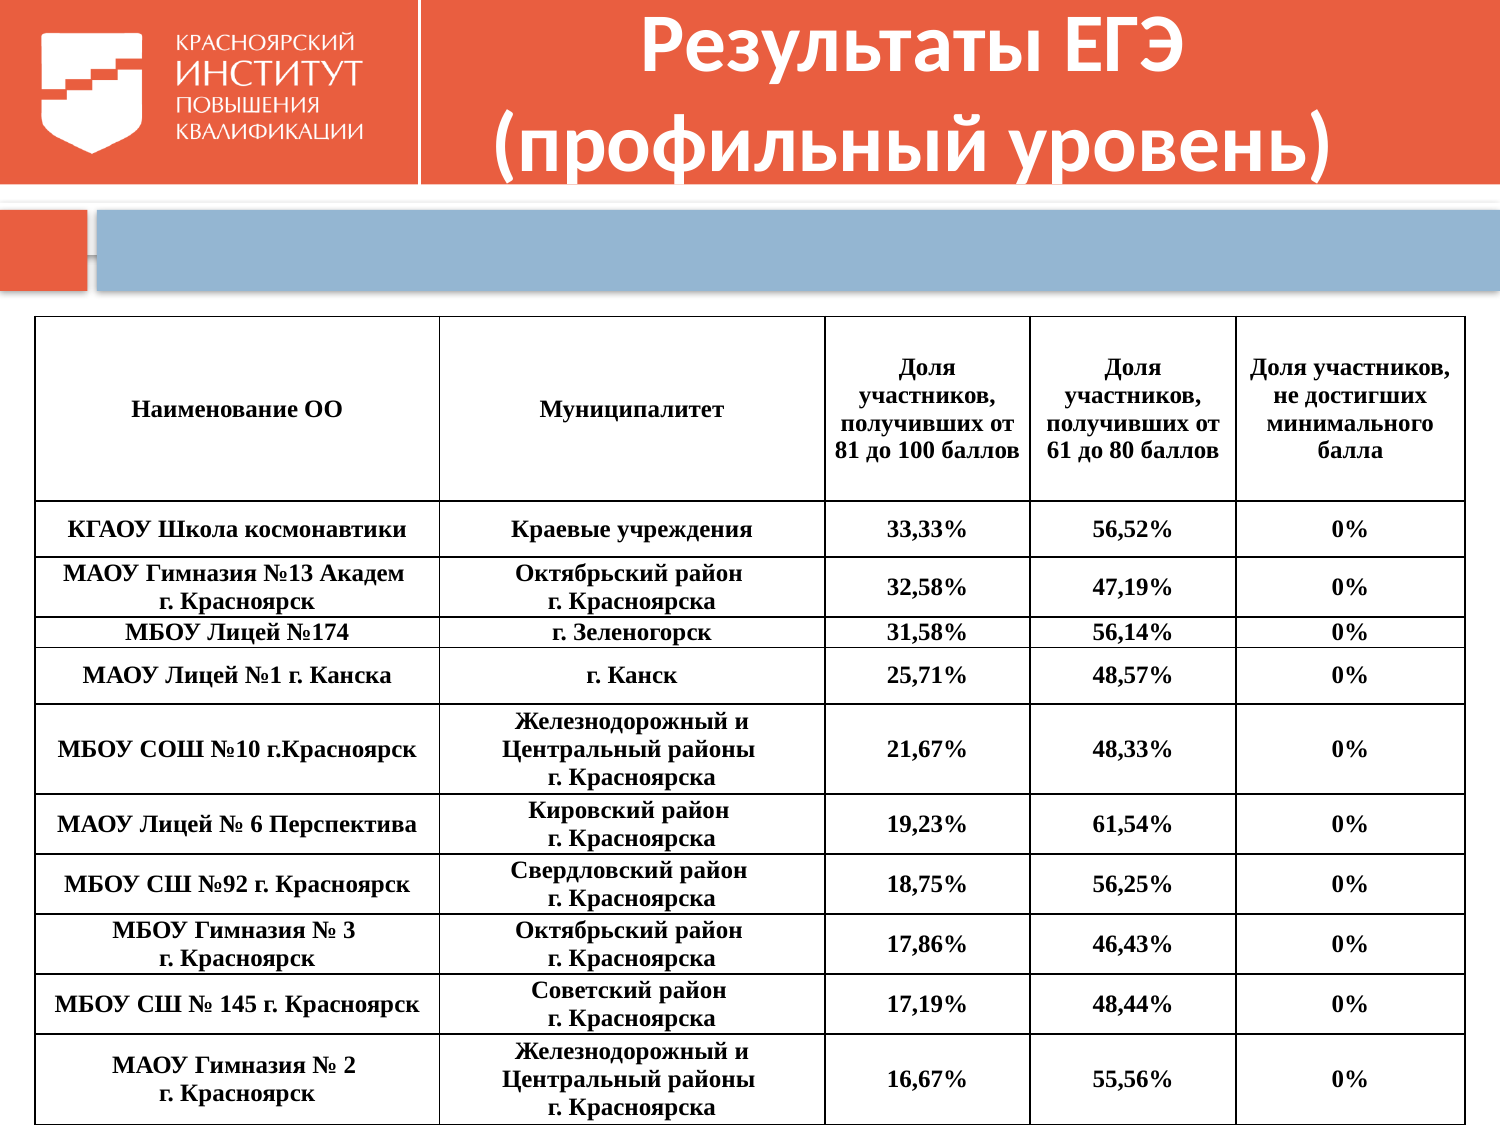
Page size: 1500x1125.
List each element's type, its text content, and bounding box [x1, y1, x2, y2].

picture [0, 0, 408, 177]
table_header Доля участников, не достигших минимального балла [1237, 317, 1464, 500]
table_header Наименование ОО [36, 317, 439, 500]
table_cell 47,19% [1031, 558, 1235, 616]
table_cell 32,58% [826, 558, 1029, 616]
table_cell 0% [1237, 1035, 1464, 1124]
table_cell МАОУ Гимназия №13 Академ г. Красноярск [36, 558, 439, 616]
table_cell Кировский район г. Красноярска [440, 795, 824, 853]
table_cell 48,44% [1031, 975, 1235, 1033]
table_cell 48,57% [1031, 648, 1235, 703]
table_cell Железнодорожный и Центральный районы г. Красноярска [440, 1035, 824, 1124]
table_header Доля участников, получивших от 81 до 100 баллов [826, 317, 1029, 500]
table_cell 31,58% [826, 618, 1029, 647]
table_cell МБОУ СОШ №10 г.Красноярск [36, 705, 439, 793]
table_cell Железнодорожный и Центральный районы г. Красноярска [440, 705, 824, 793]
table_cell 61,54% [1031, 795, 1235, 853]
table_cell 0% [1237, 915, 1464, 973]
table_cell 19,23% [826, 795, 1029, 853]
table_cell 17,19% [826, 975, 1029, 1033]
table_cell 48,33% [1031, 705, 1235, 793]
table_cell 0% [1237, 558, 1464, 616]
table_cell Октябрьский район г. Красноярска [440, 558, 824, 616]
table_cell МАОУ Лицей № 6 Перспектива [36, 795, 439, 853]
table_cell Свердловский район г. Красноярска [440, 855, 824, 913]
table_cell г. Зеленогорск [440, 618, 824, 647]
table_cell МБОУ Гимназия № 3 г. Красноярск [36, 915, 439, 973]
table_cell КГАОУ Школа космонавтики [36, 502, 439, 556]
table_cell 0% [1237, 855, 1464, 913]
table_cell 17,86% [826, 915, 1029, 973]
table_cell 56,25% [1031, 855, 1235, 913]
table_cell 16,67% [826, 1035, 1029, 1124]
table_cell 56,14% [1031, 618, 1235, 647]
table_cell 0% [1237, 975, 1464, 1033]
table_cell Октябрьский район г. Красноярска [440, 915, 824, 973]
table_cell Краевые учреждения [440, 502, 824, 556]
table_cell МБОУ Лицей №174 [36, 618, 439, 647]
title Результаты ЕГЭ (профильный уровень) [454, 6, 1372, 170]
table_cell 0% [1237, 502, 1464, 556]
table_cell 0% [1237, 648, 1464, 703]
table_header Муниципалитет [440, 317, 824, 500]
table_cell МАОУ Гимназия № 2 г. Красноярск [36, 1035, 439, 1124]
table_cell 21,67% [826, 705, 1029, 793]
table_cell 18,75% [826, 855, 1029, 913]
table_cell МБОУ СШ № 145 г. Красноярск [36, 975, 439, 1033]
table_cell МБОУ CШ №92 г. Красноярск [36, 855, 439, 913]
table_cell 0% [1237, 705, 1464, 793]
table_cell 25,71% [826, 648, 1029, 703]
table_cell МАОУ Лицей №1 г. Канска [36, 648, 439, 703]
table_cell 0% [1237, 618, 1464, 647]
table_cell Советский район г. Красноярска [440, 975, 824, 1033]
table_cell 46,43% [1031, 915, 1235, 973]
table_cell 33,33% [826, 502, 1029, 556]
table_cell г. Канск [440, 648, 824, 703]
table_cell 55,56% [1031, 1035, 1235, 1124]
table_cell 0% [1237, 795, 1464, 853]
table_header Доля участников, получивших от 61 до 80 баллов [1031, 317, 1235, 500]
table_cell 56,52% [1031, 502, 1235, 556]
